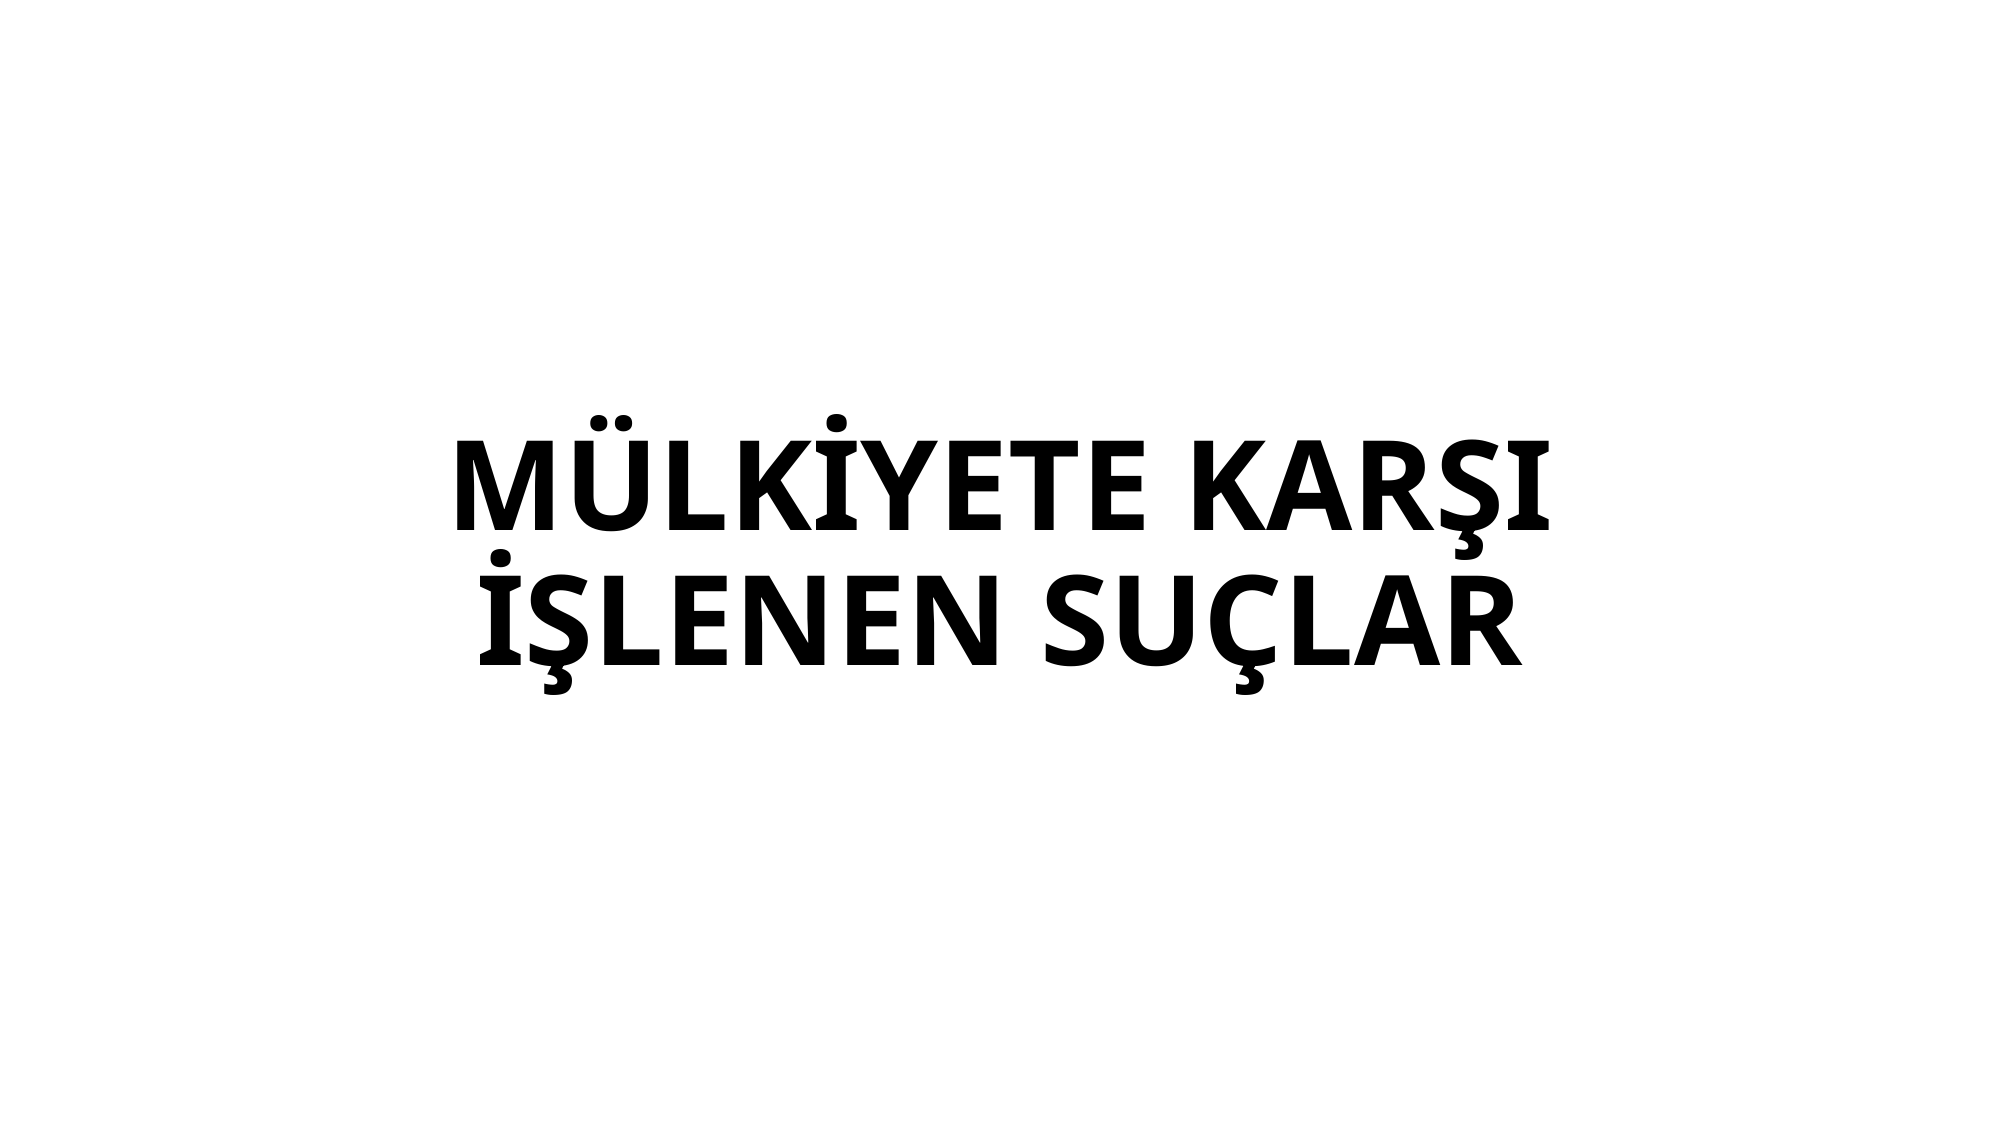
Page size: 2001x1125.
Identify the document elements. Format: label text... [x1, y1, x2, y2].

title MÜLKİYETE KARŞI İŞLENEN SUÇLAR [249, 184, 1750, 700]
